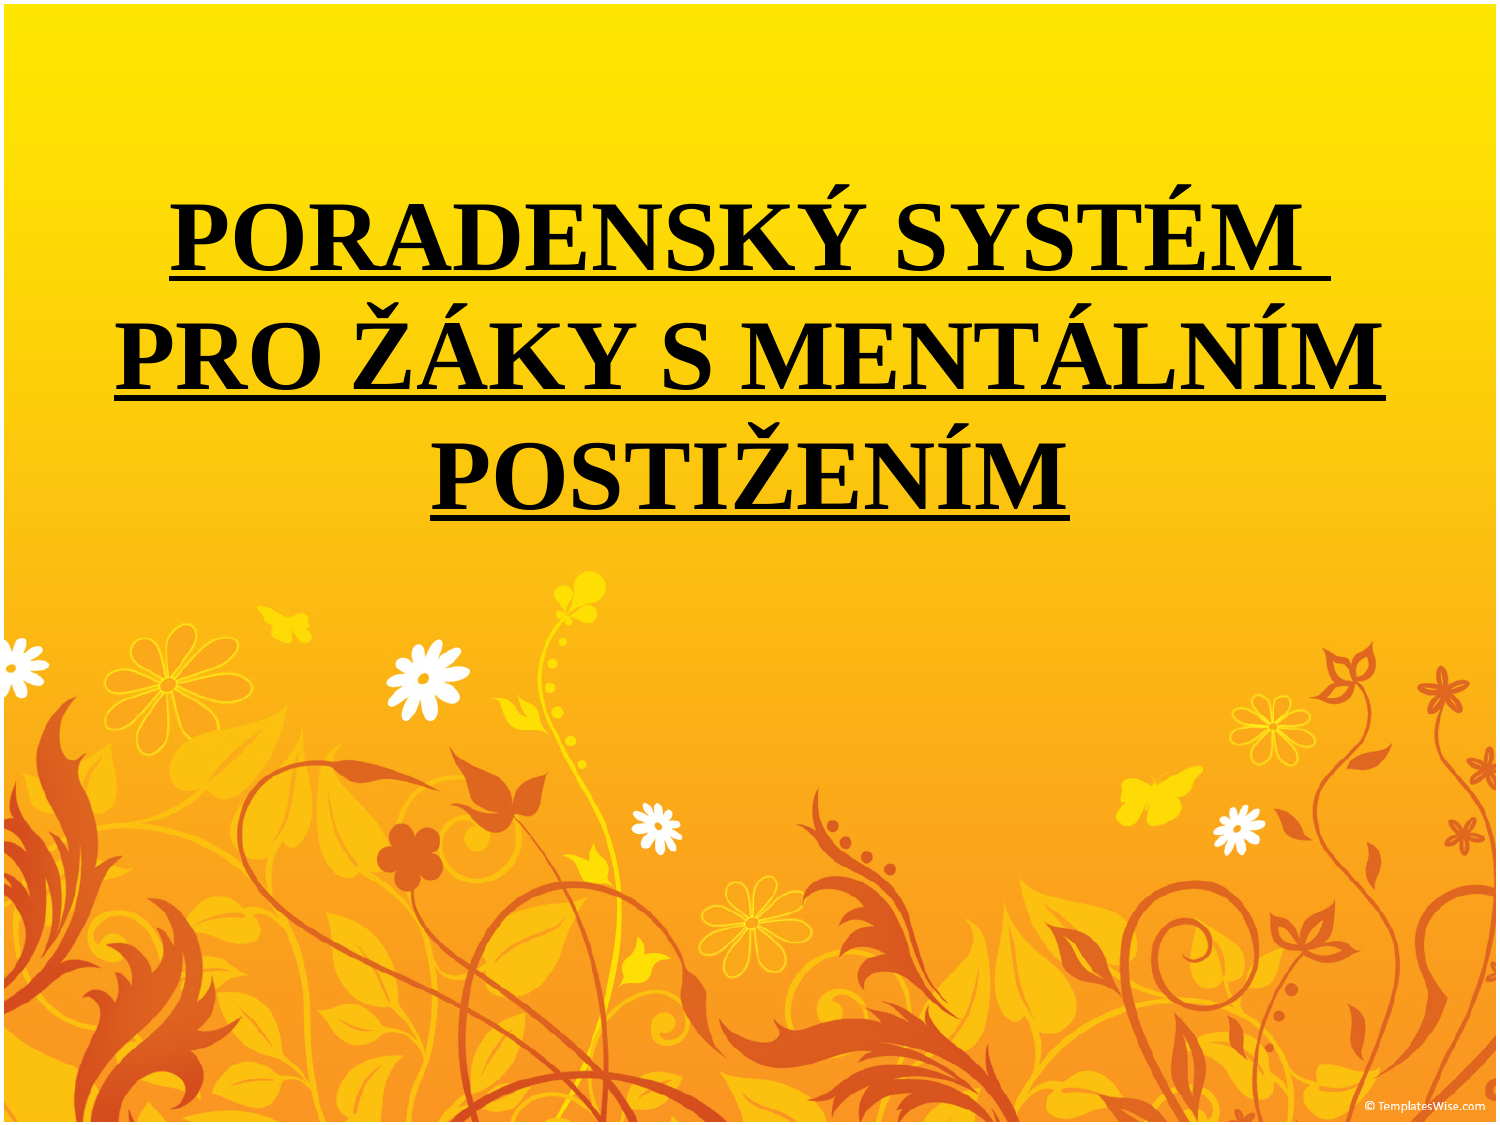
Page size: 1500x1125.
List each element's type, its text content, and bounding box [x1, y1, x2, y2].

picture [0, 0, 1500, 1125]
title Poradenský systém PRO ŽÁKY S MENTÁLNÍM POSTIŽENÍM [41, 19, 1459, 681]
